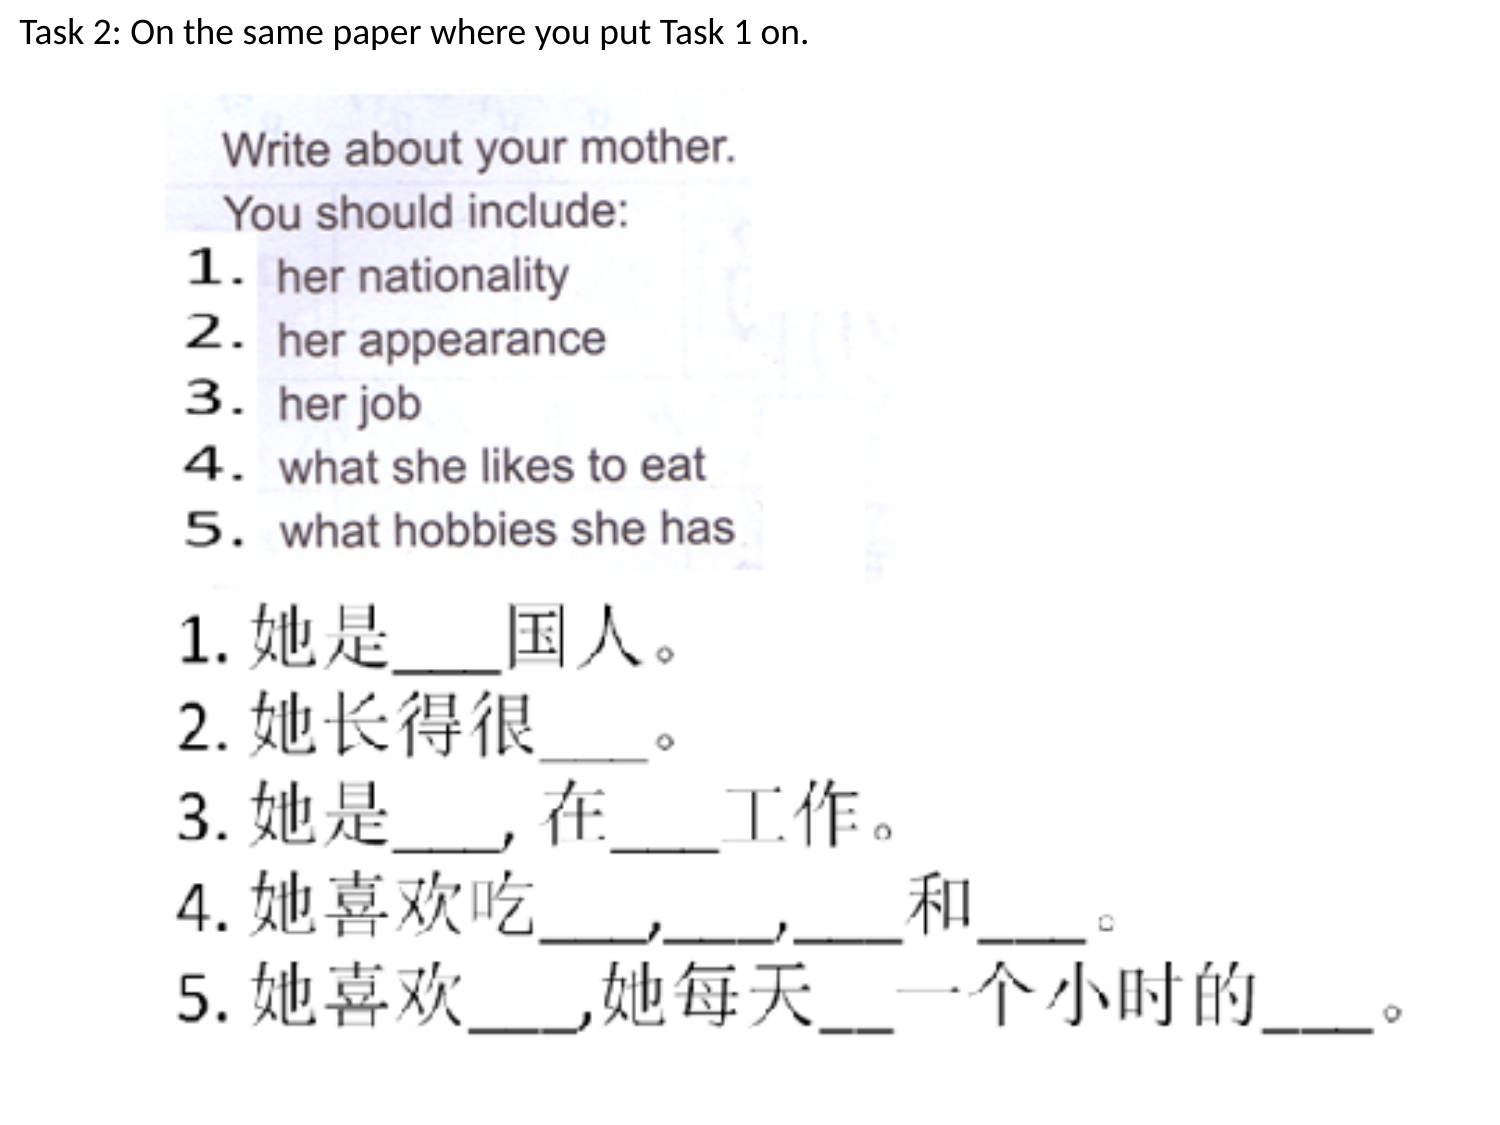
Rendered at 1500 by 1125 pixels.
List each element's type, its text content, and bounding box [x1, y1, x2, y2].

text_box Task 2: On the same paper where you put Task 1 on. [4, 0, 826, 60]
picture [149, 87, 1426, 1047]
